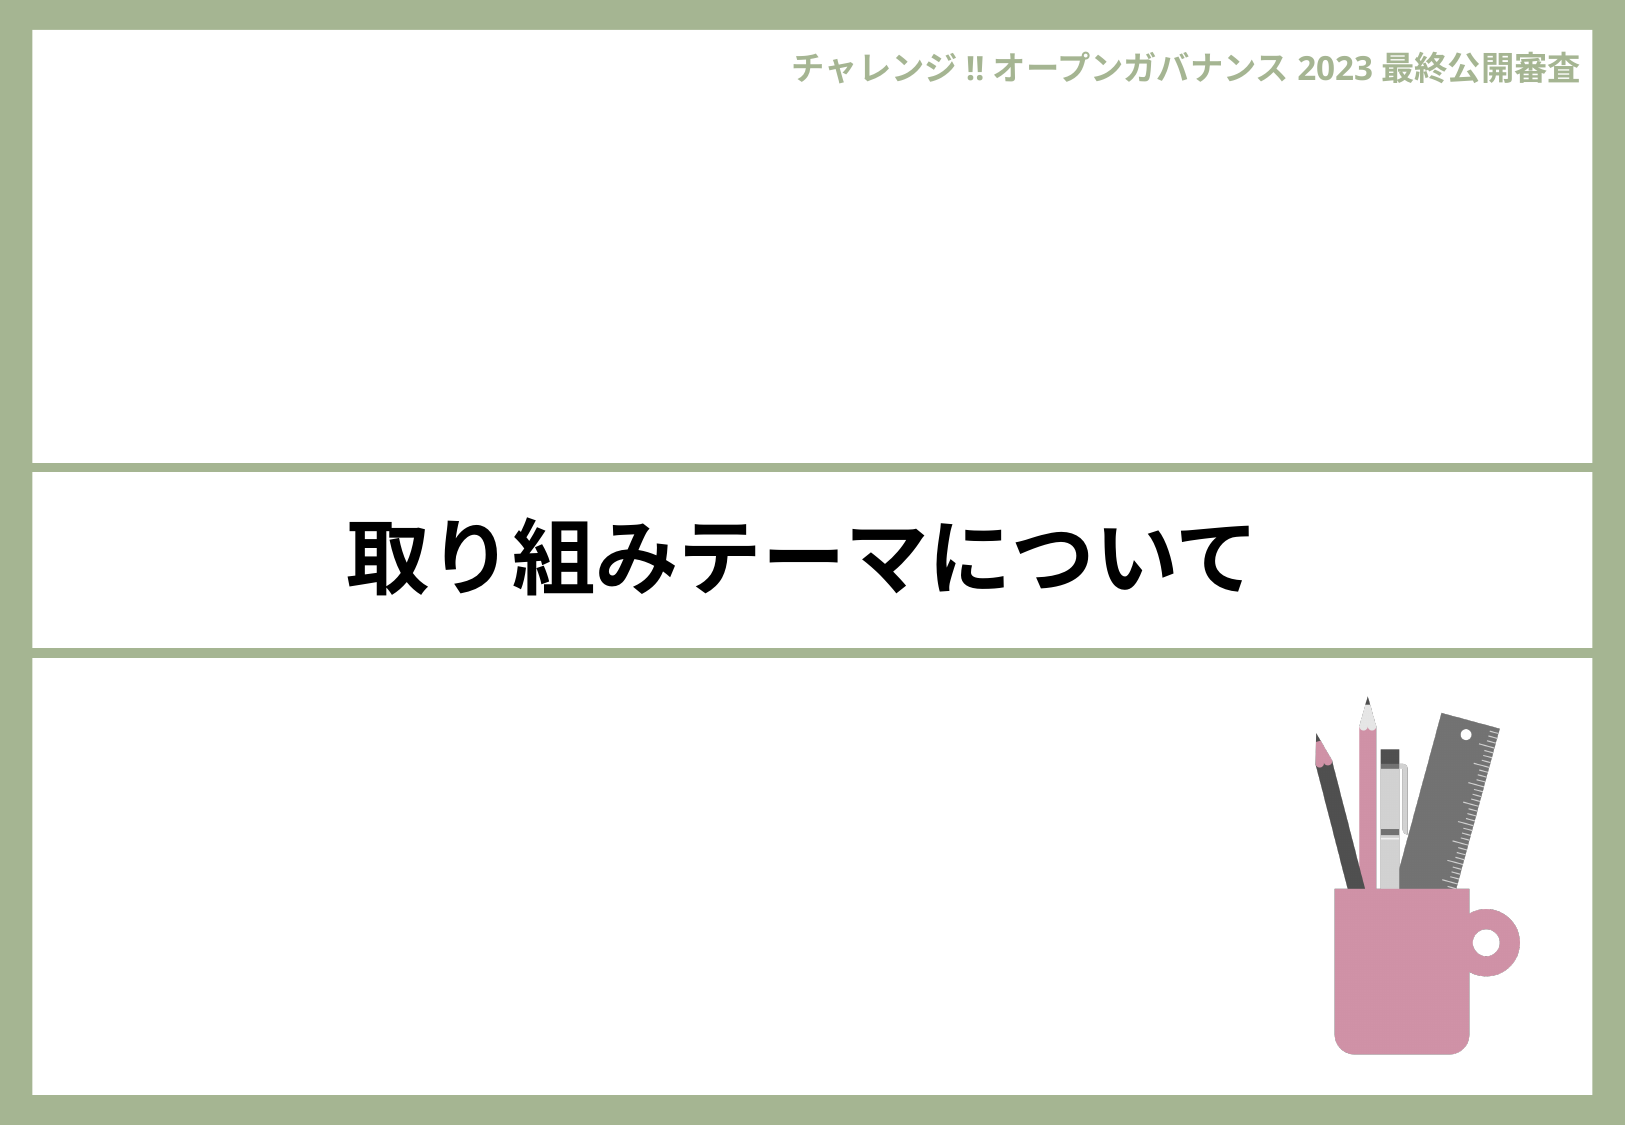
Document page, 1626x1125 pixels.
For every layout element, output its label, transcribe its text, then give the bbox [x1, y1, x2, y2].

text_box 取り組みテーマについて [331, 498, 1294, 613]
picture [1146, 603, 1625, 1125]
text_box チャレンジ!!オープンガバナンス2023最終公開審査 [759, 19, 1614, 95]
